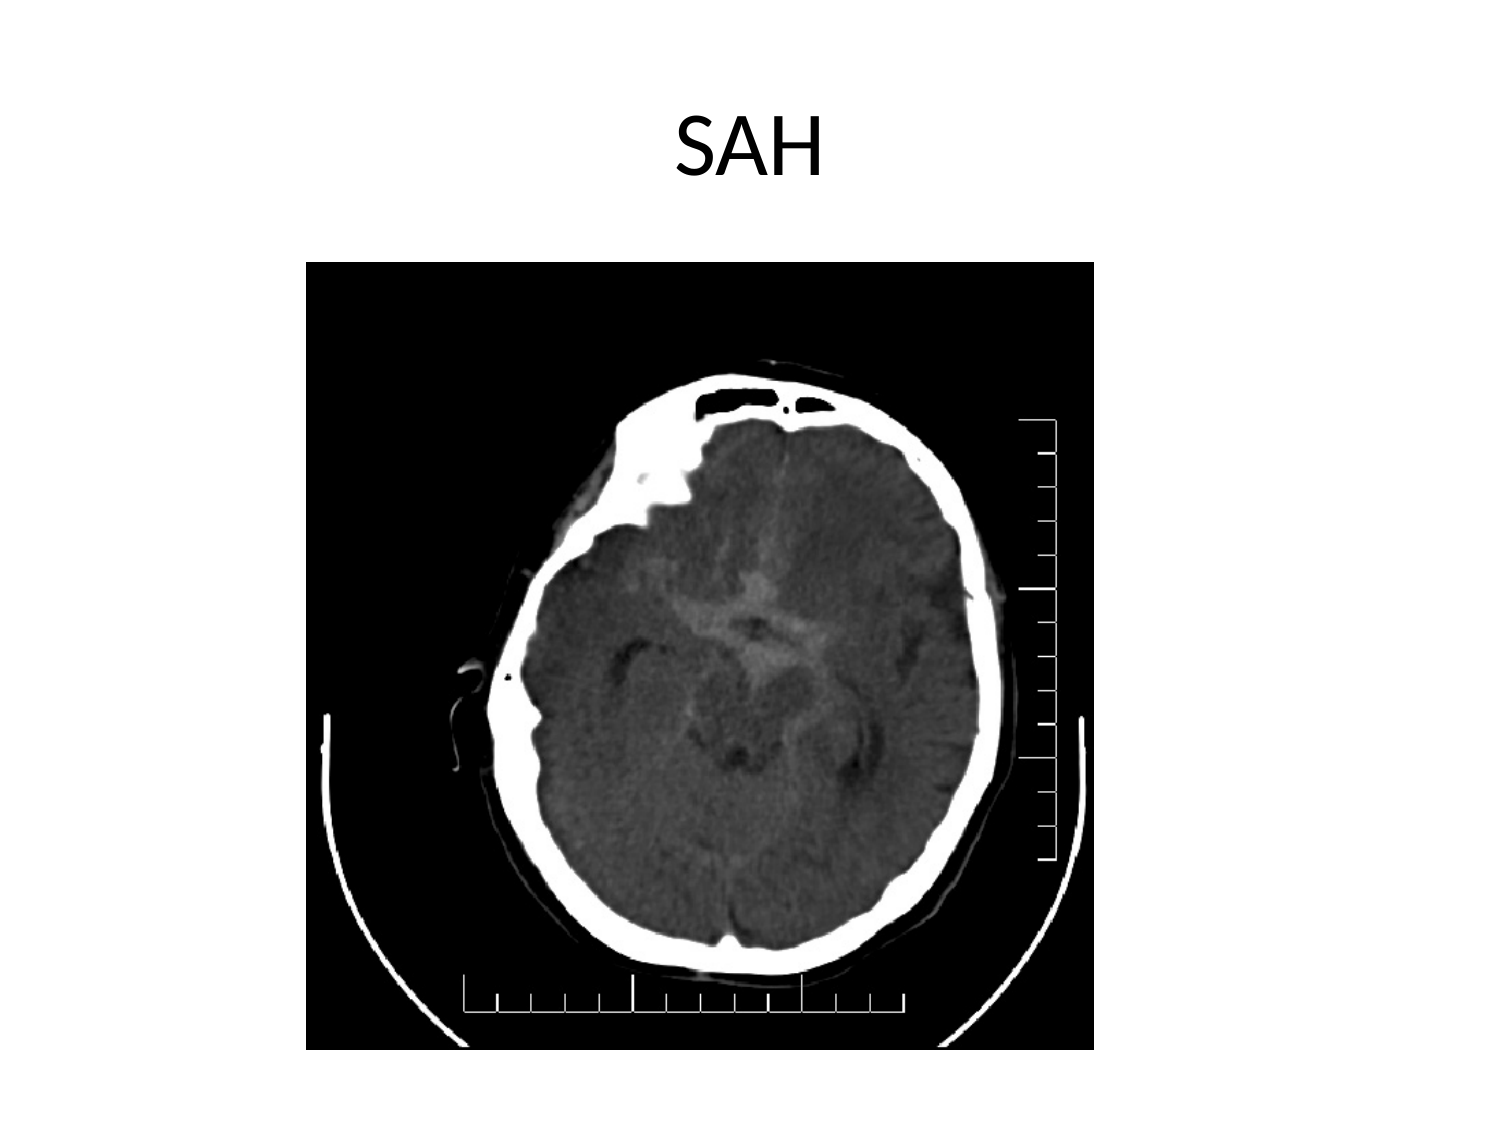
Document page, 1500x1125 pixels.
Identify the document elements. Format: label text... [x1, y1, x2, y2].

title SAH [75, 45, 1425, 233]
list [305, 262, 1094, 1051]
